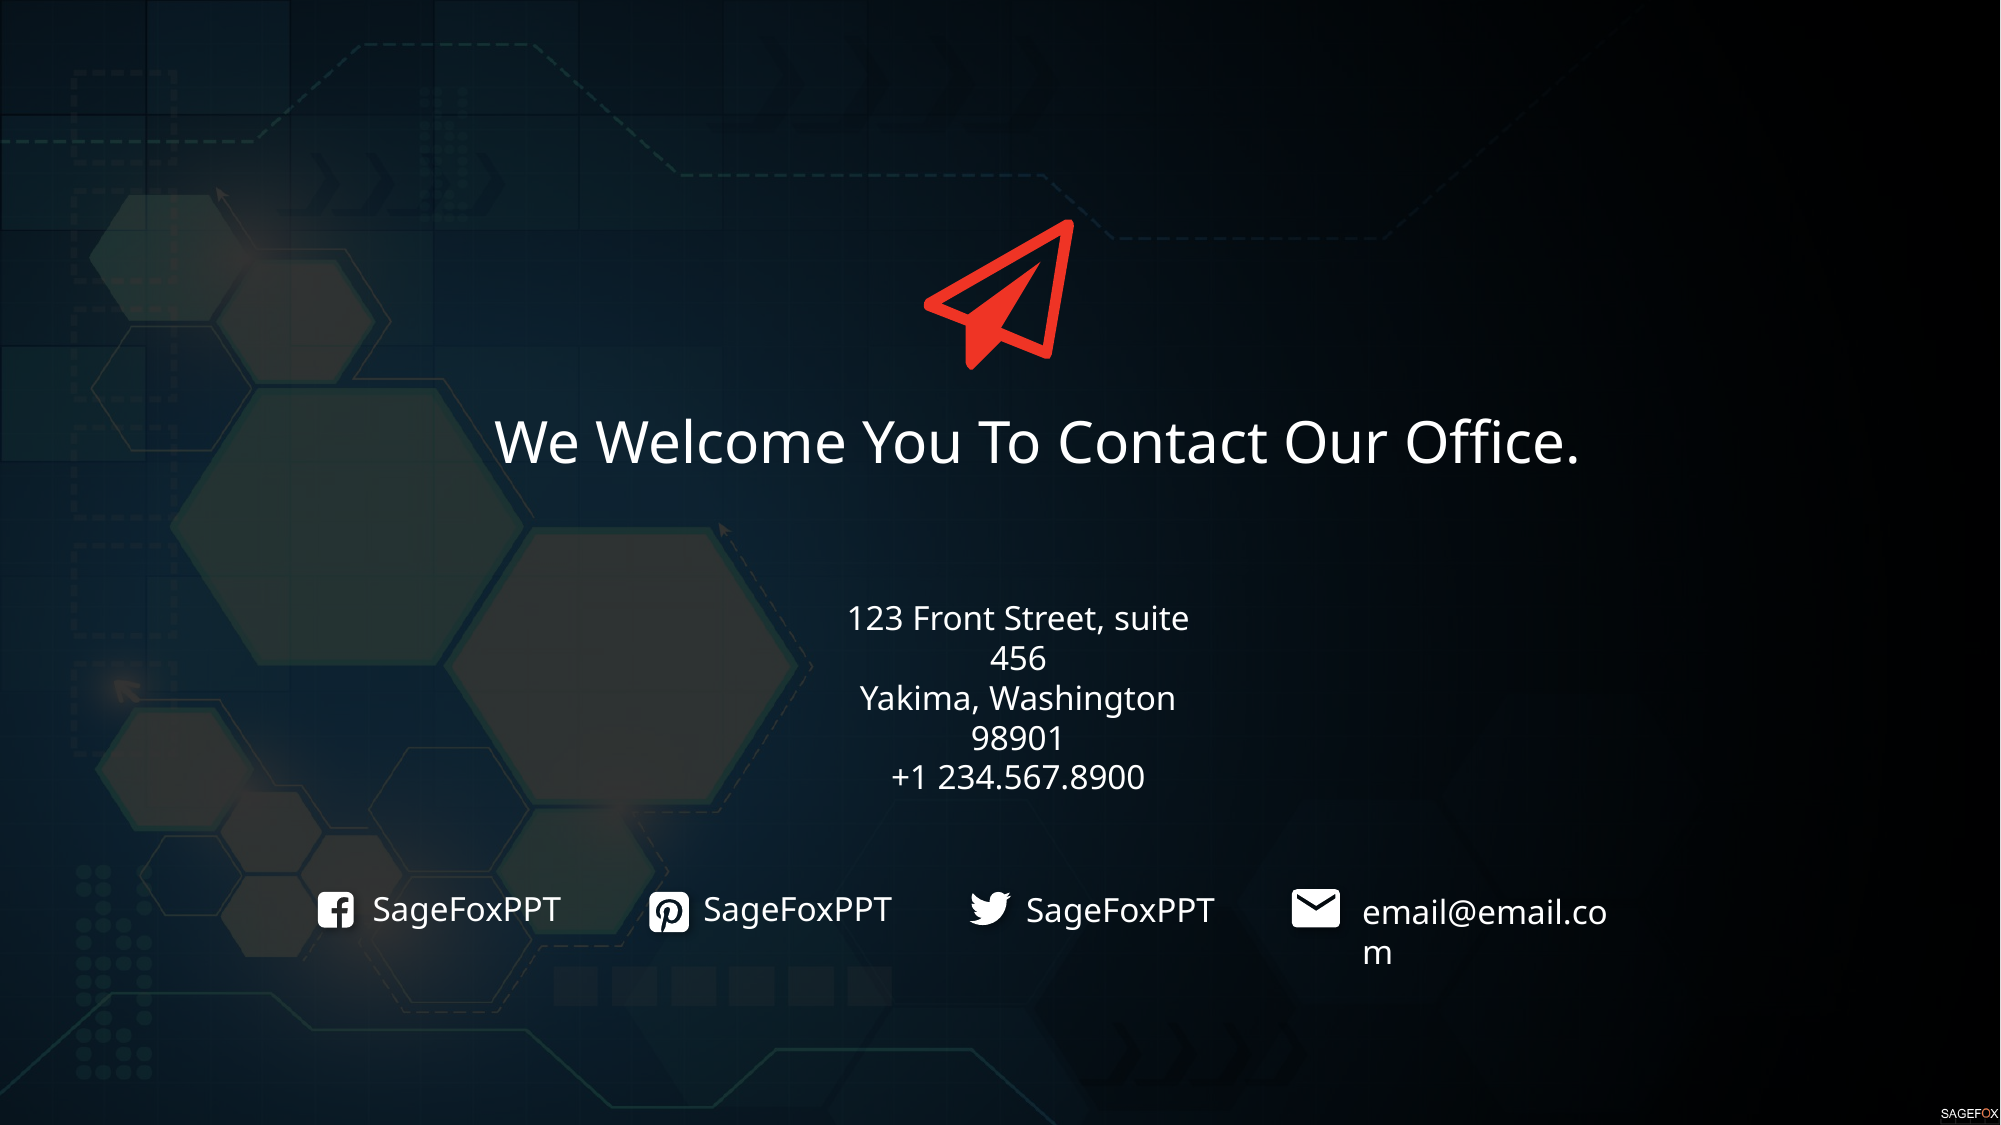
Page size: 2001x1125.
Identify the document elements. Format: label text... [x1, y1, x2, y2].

text_box 123 Front Street, suite 456 Yakima, Washington 98901 +1 234.567.8900 [808, 589, 1229, 804]
text_box SageFoxPPT [357, 880, 598, 936]
text_box SageFoxPPT [1011, 881, 1252, 937]
text_box [317, 891, 354, 928]
text_box [969, 891, 1011, 926]
text_box [1291, 889, 1340, 928]
picture [0, 0, 2001, 1125]
text_box email@email.com [1347, 884, 1649, 979]
text_box SageFoxPPT [688, 880, 929, 936]
text_box We Welcome You To Contact Our Office. [477, 398, 1598, 483]
text_box [923, 219, 1074, 370]
text_box [649, 891, 688, 933]
